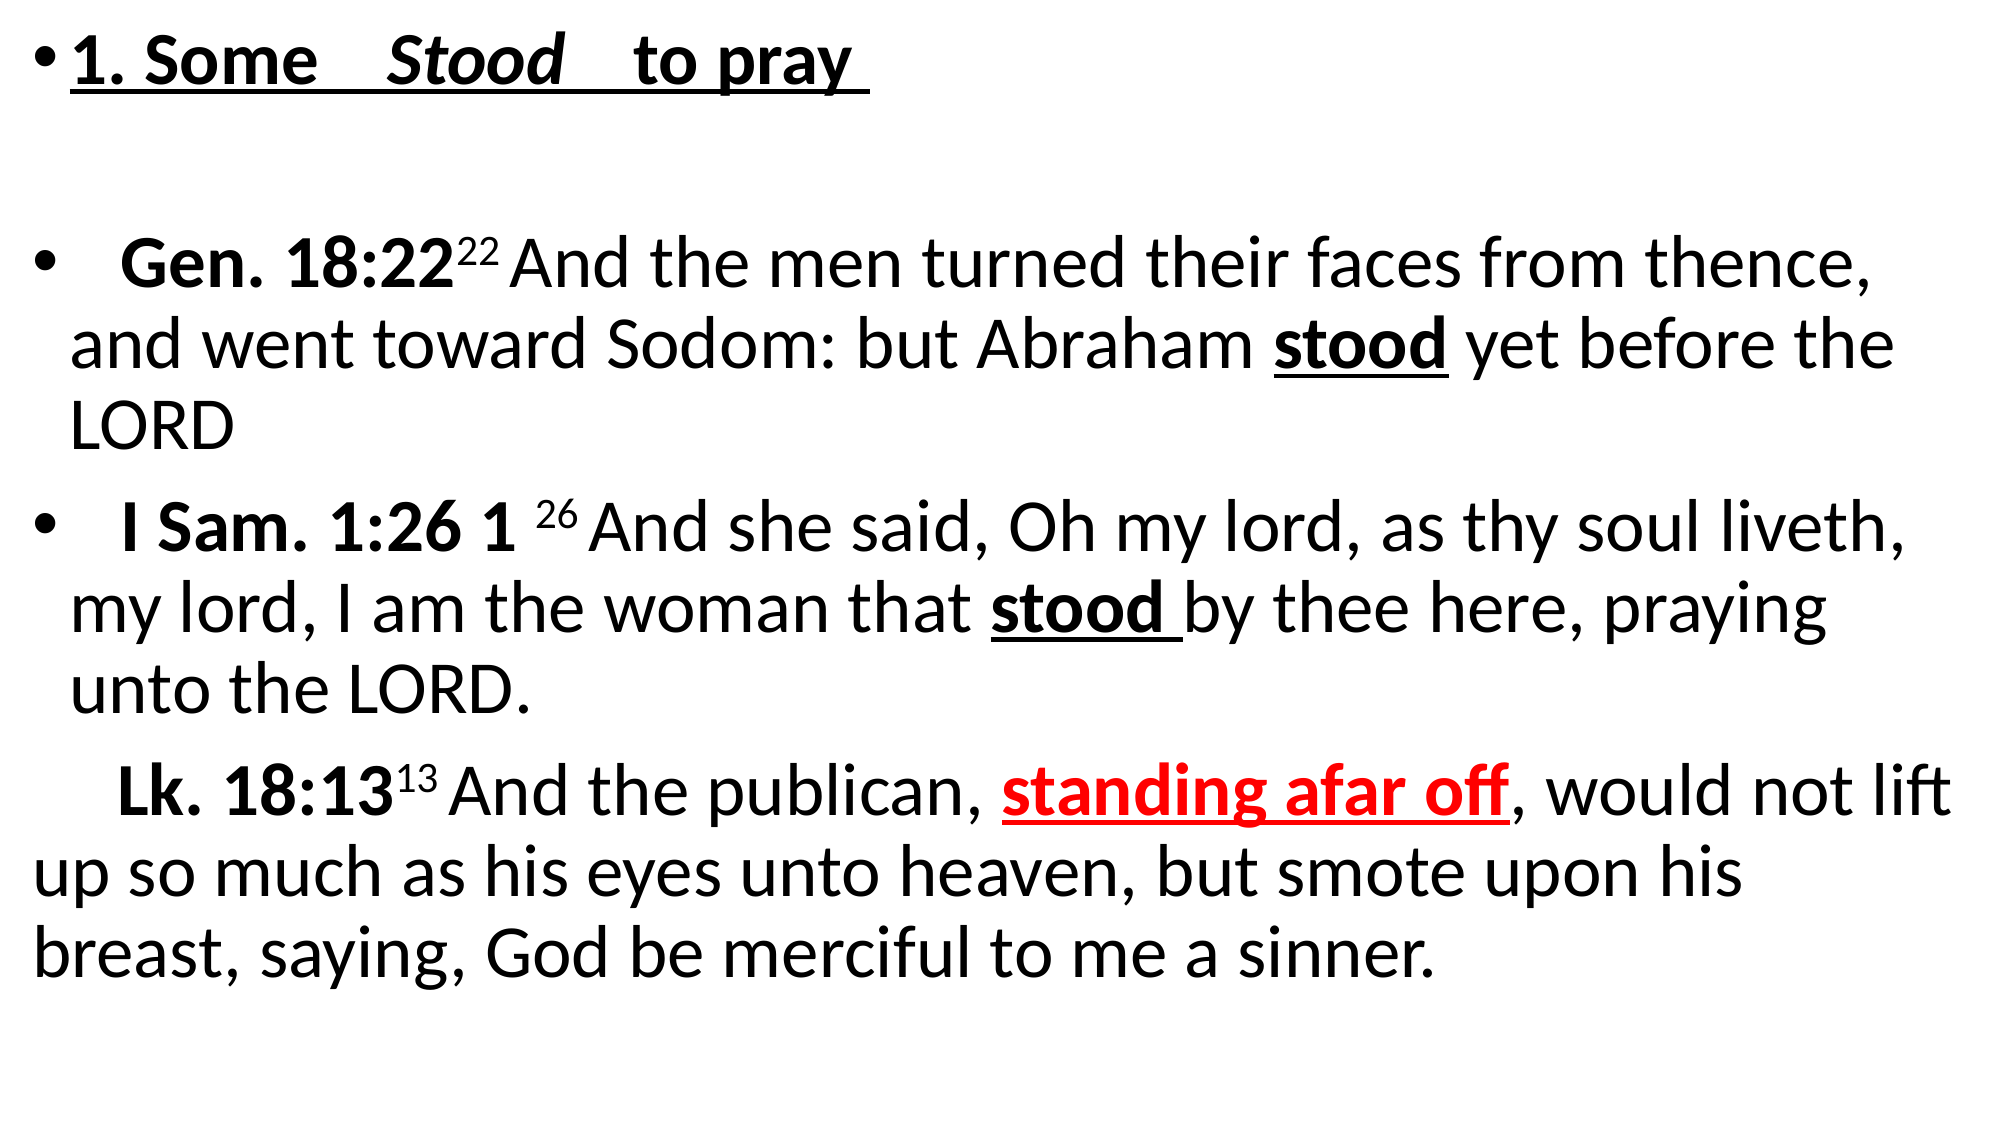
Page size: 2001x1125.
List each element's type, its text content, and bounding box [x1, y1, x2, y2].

list 1. Some Stood to pray Gen. 18:2222 And the men turned their faces from thence, and went toward Sodom: but Abraham stood yet before the Lord I Sam. 1:26 1 26 And she said, Oh my lord, as thy soul liveth, my lord, I am the woman that stood by thee here, praying unto the Lord. Lk. 18:1313 And the publican, standing afar off, would not lift up so much as his eyes unto heaven, but smote upon his breast, saying, God be merciful to me a sinner. [17, 11, 1983, 1125]
